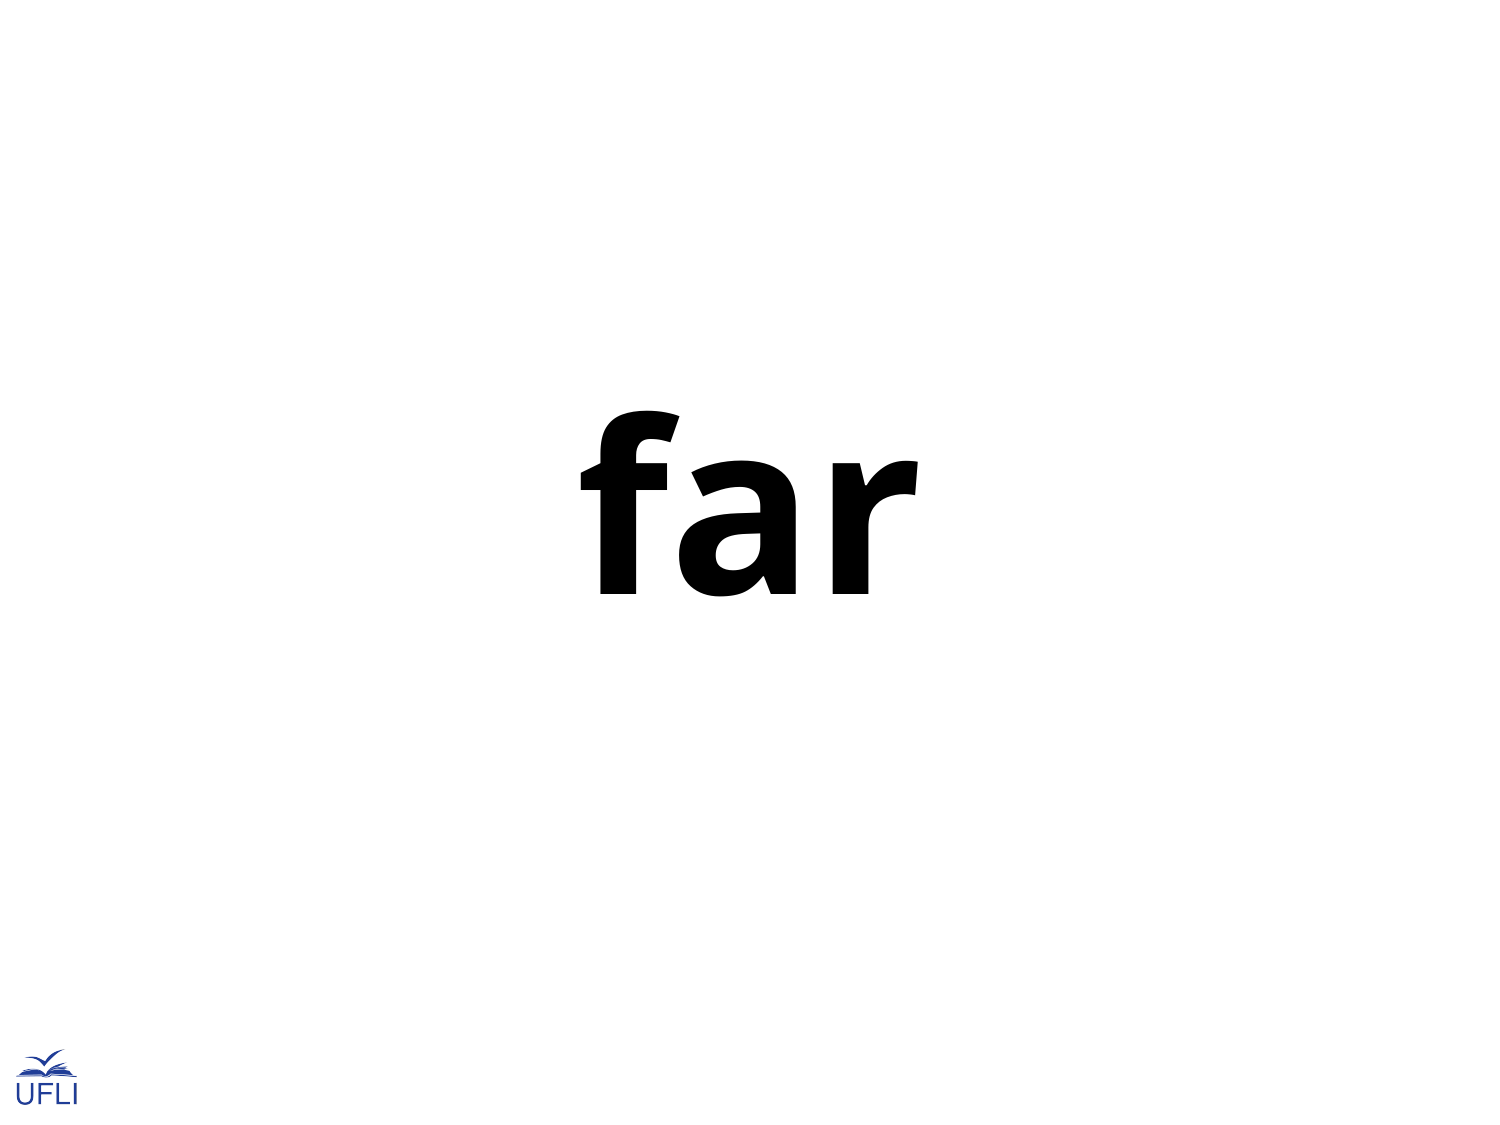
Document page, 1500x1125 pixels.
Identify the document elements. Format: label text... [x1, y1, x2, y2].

picture [12, 1047, 81, 1108]
text_box far [0, 347, 1500, 650]
